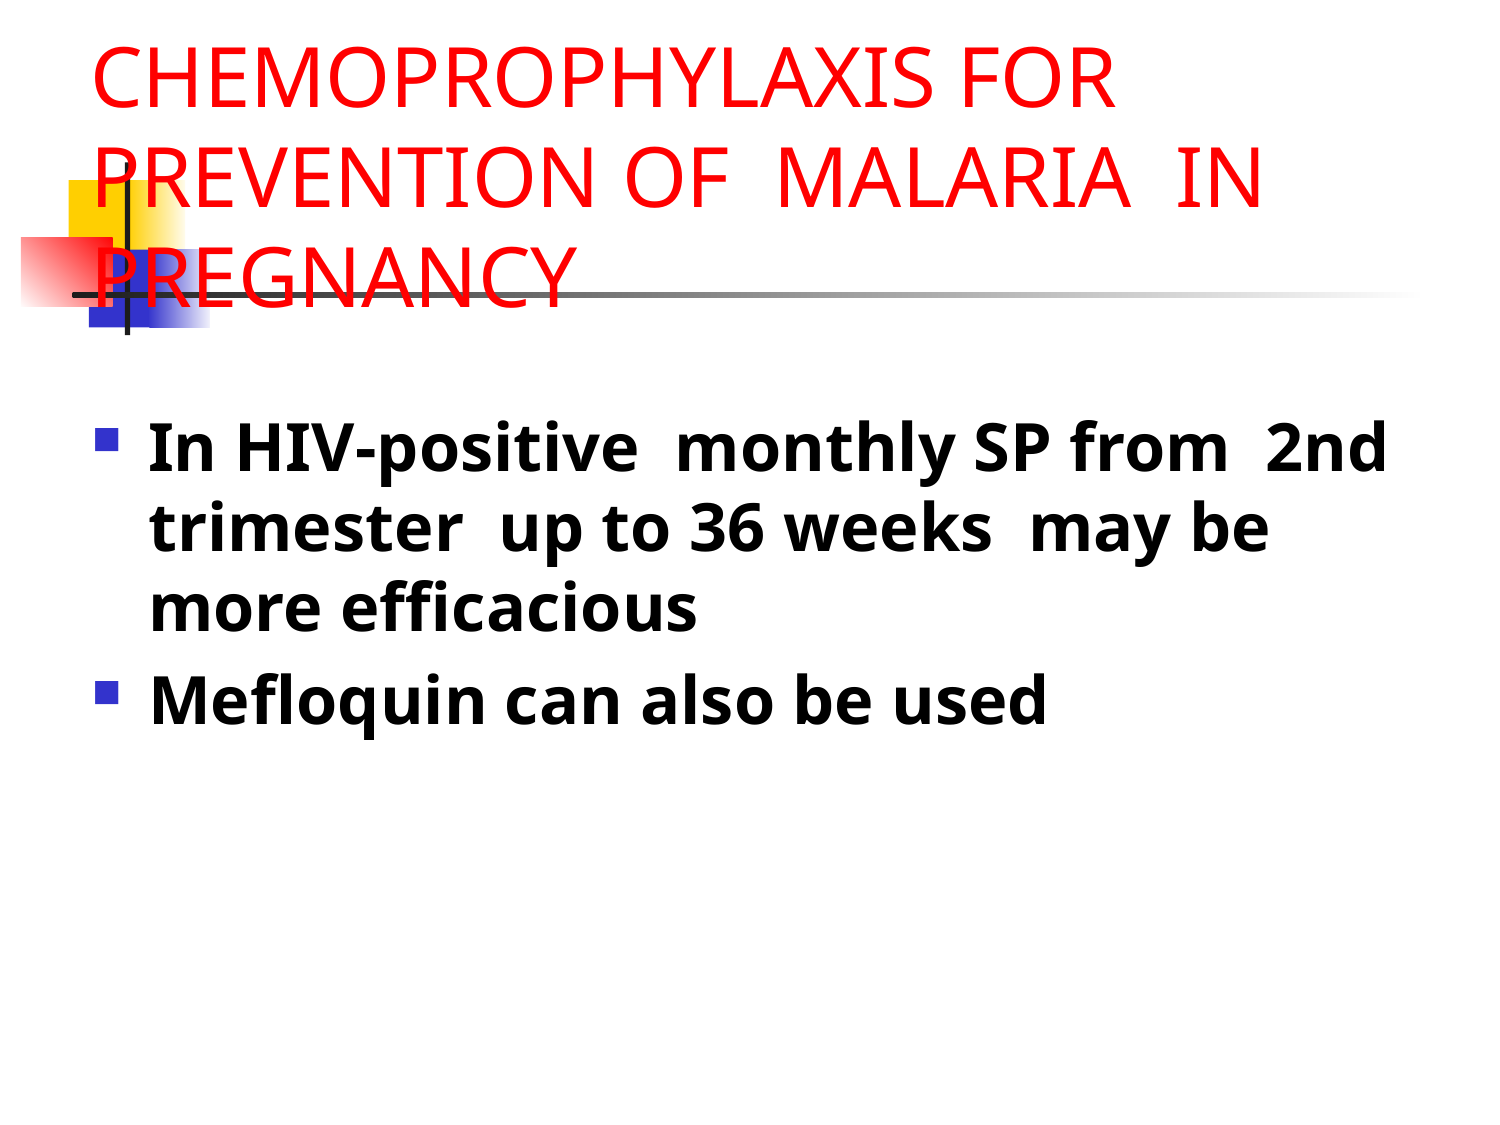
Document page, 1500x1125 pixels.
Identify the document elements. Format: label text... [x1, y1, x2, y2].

list In HIV-positive monthly SP from 2nd trimester up to 36 weeks may be more efficacious Mefloquin can also be used [76, 396, 1428, 1010]
title CHEMOPROPHYLAXIS FOR PREVENTION OF MALARIA IN PREGNANCY [74, 44, 1400, 303]
